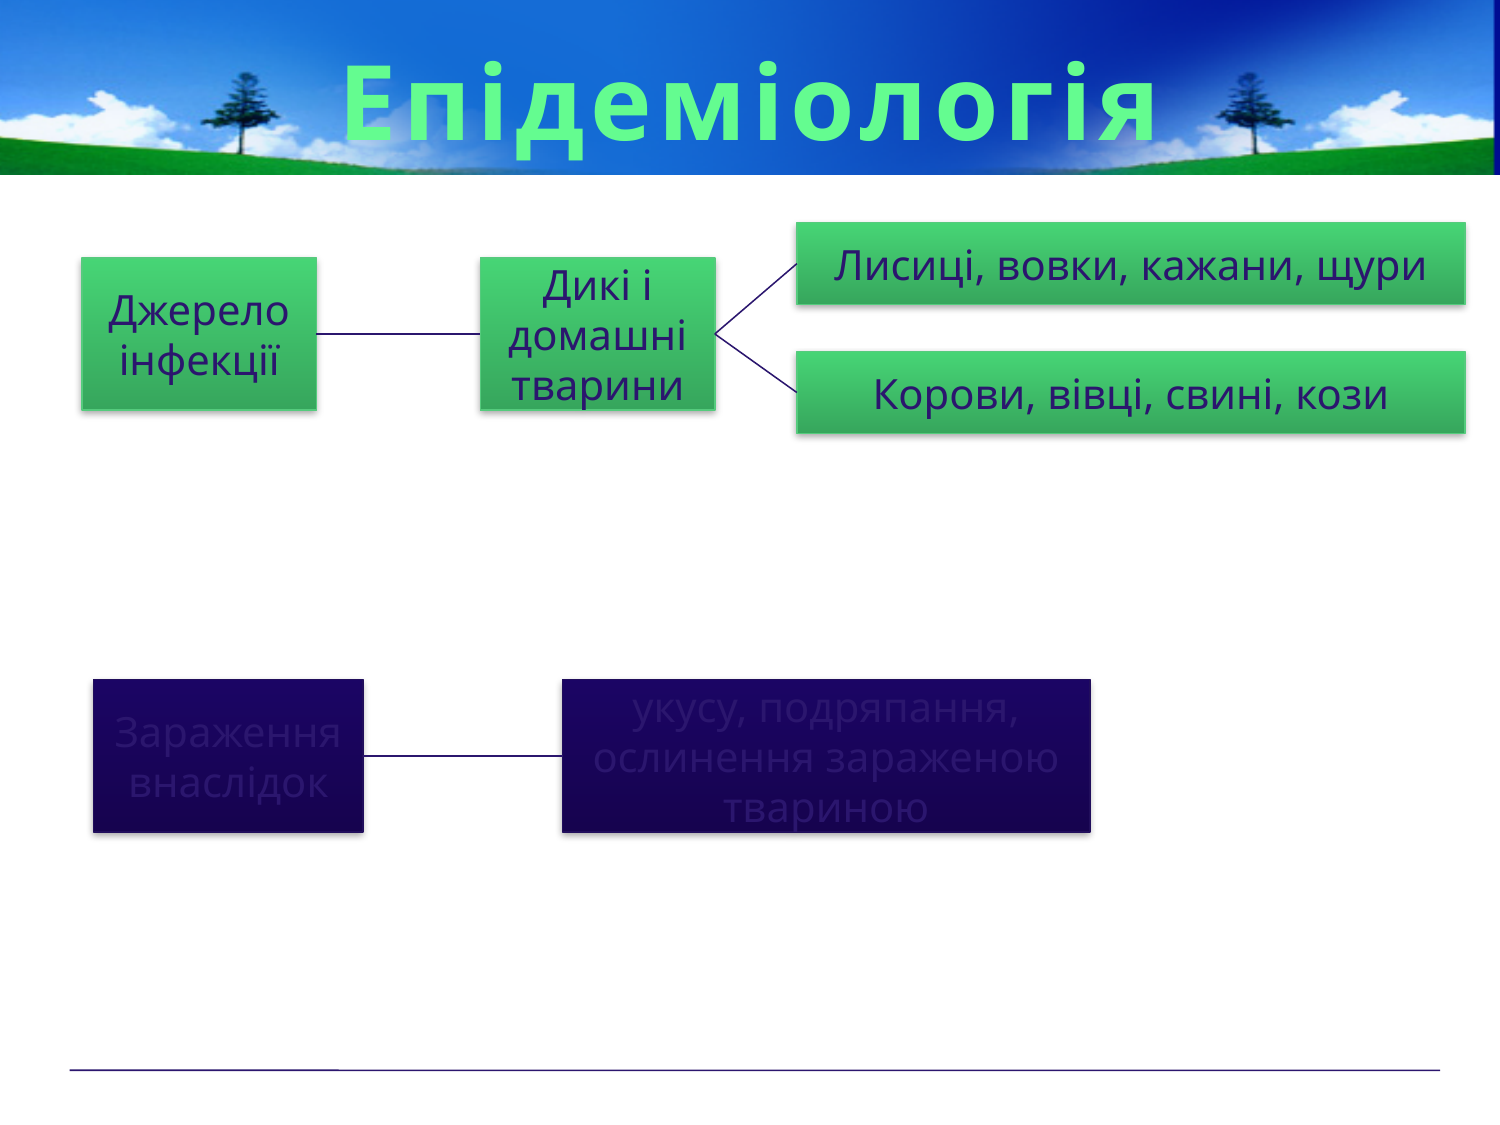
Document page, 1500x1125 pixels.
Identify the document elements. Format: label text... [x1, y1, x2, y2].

title Епідеміологія [74, 52, 1426, 145]
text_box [714, 263, 798, 333]
text_box Корови, вівці, свині, кози [796, 351, 1466, 434]
text_box Лисиці, вовки, кажани, щури [796, 222, 1466, 305]
text_box Дикі і домашні тварини [480, 257, 716, 411]
text_box Зараження внаслідок [93, 679, 364, 833]
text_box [714, 333, 798, 393]
picture [0, 0, 1500, 175]
text_box Джерело інфекції [81, 257, 317, 411]
text_box укусу, подряпання, ослинення зараженою твариною [562, 679, 1091, 833]
